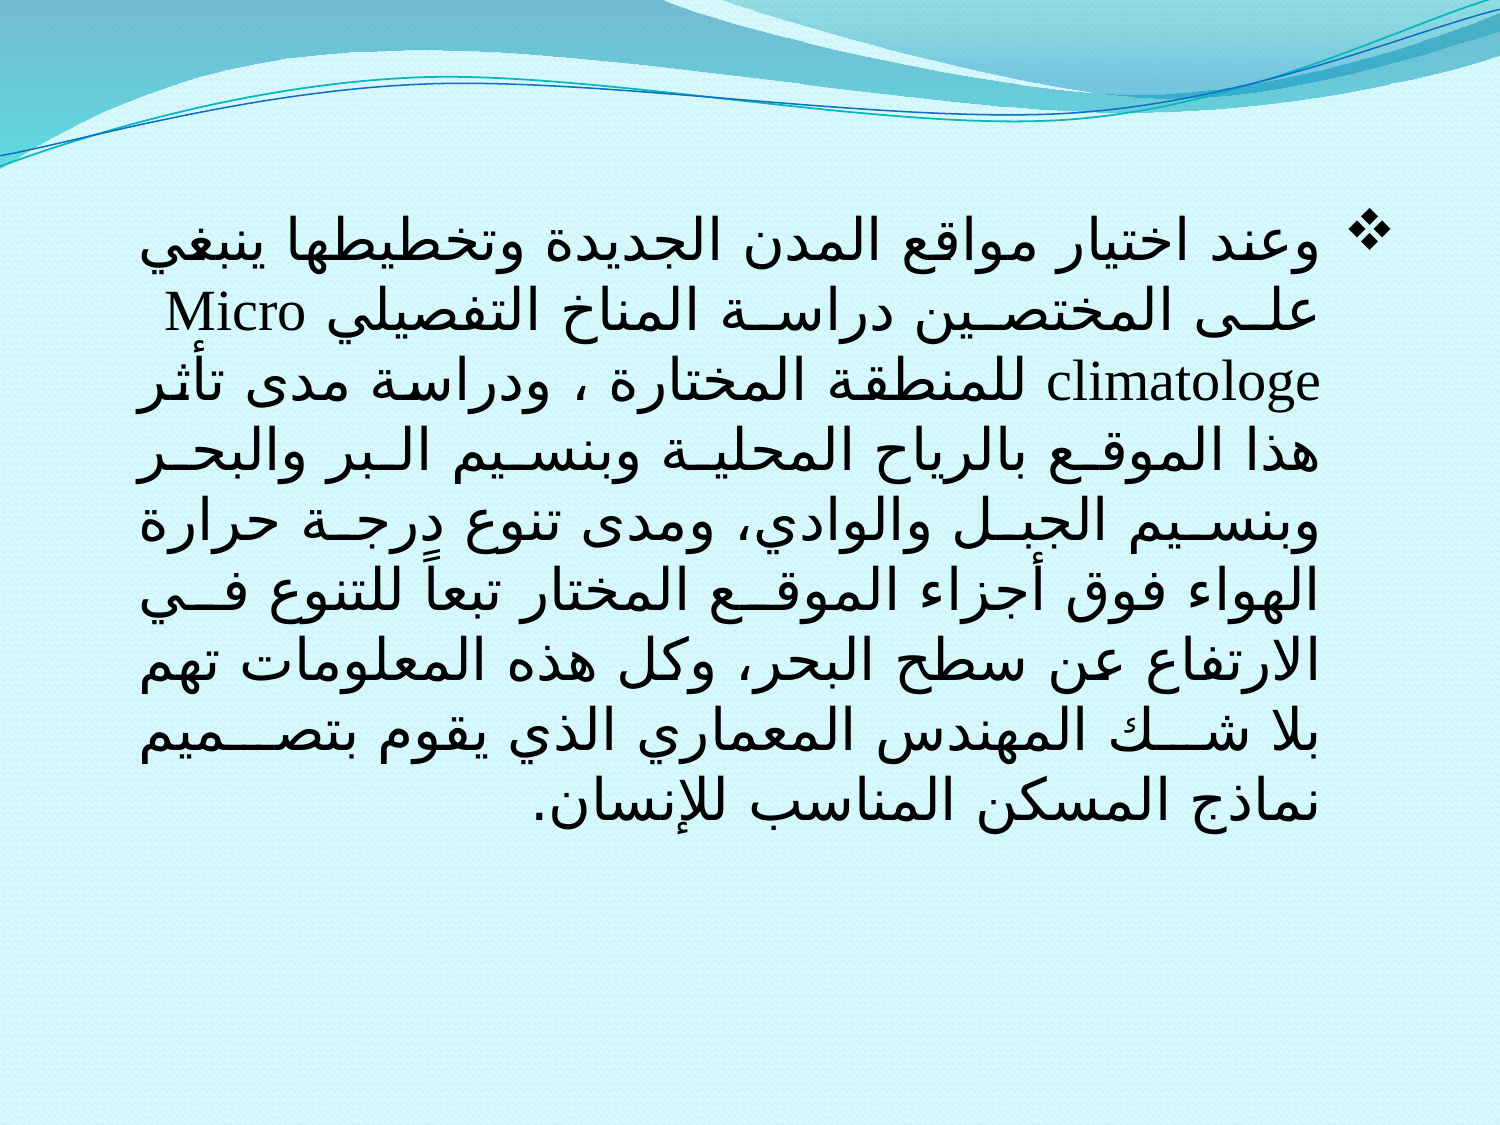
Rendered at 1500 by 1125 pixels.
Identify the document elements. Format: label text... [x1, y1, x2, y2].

text_box وعند اختيار مواقع المدن الجديدة وتخطيطها ينبغي على المختصين دراسة المناخ التفصيلي Micro climatologe للمنطقة المختارة ، ودراسة مدى تأثر هذا الموقع بالرياح المحلية وبنسيم البر والبحر وبنسيم الجبل والوادي، ومدى تنوع درجة حرارة الهواء فوق أجزاء الموقع المختار تبعاً للتنوع في الارتفاع عن سطح البحر، وكل هذه المعلومات تهم بلا شك المهندس المعماري الذي يقوم بتصميم نماذج المسكن المناسب للإنسان. [123, 194, 1412, 980]
